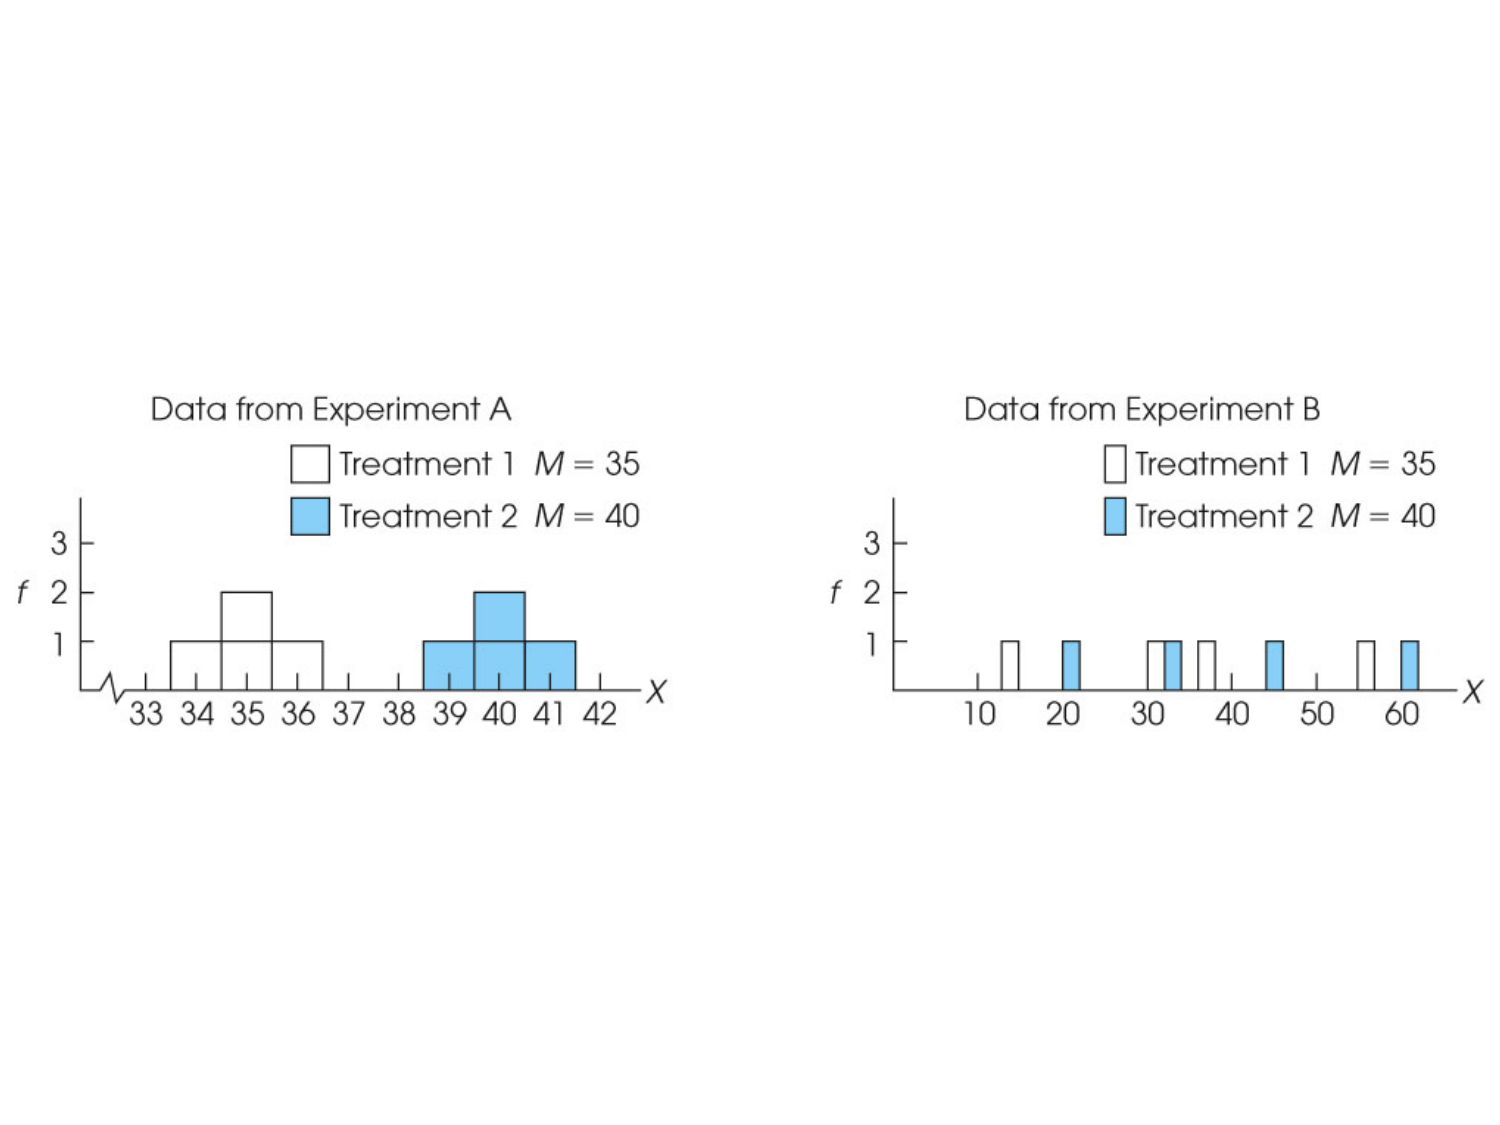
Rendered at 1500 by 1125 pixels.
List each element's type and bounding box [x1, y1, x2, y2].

picture [14, 392, 1486, 732]
